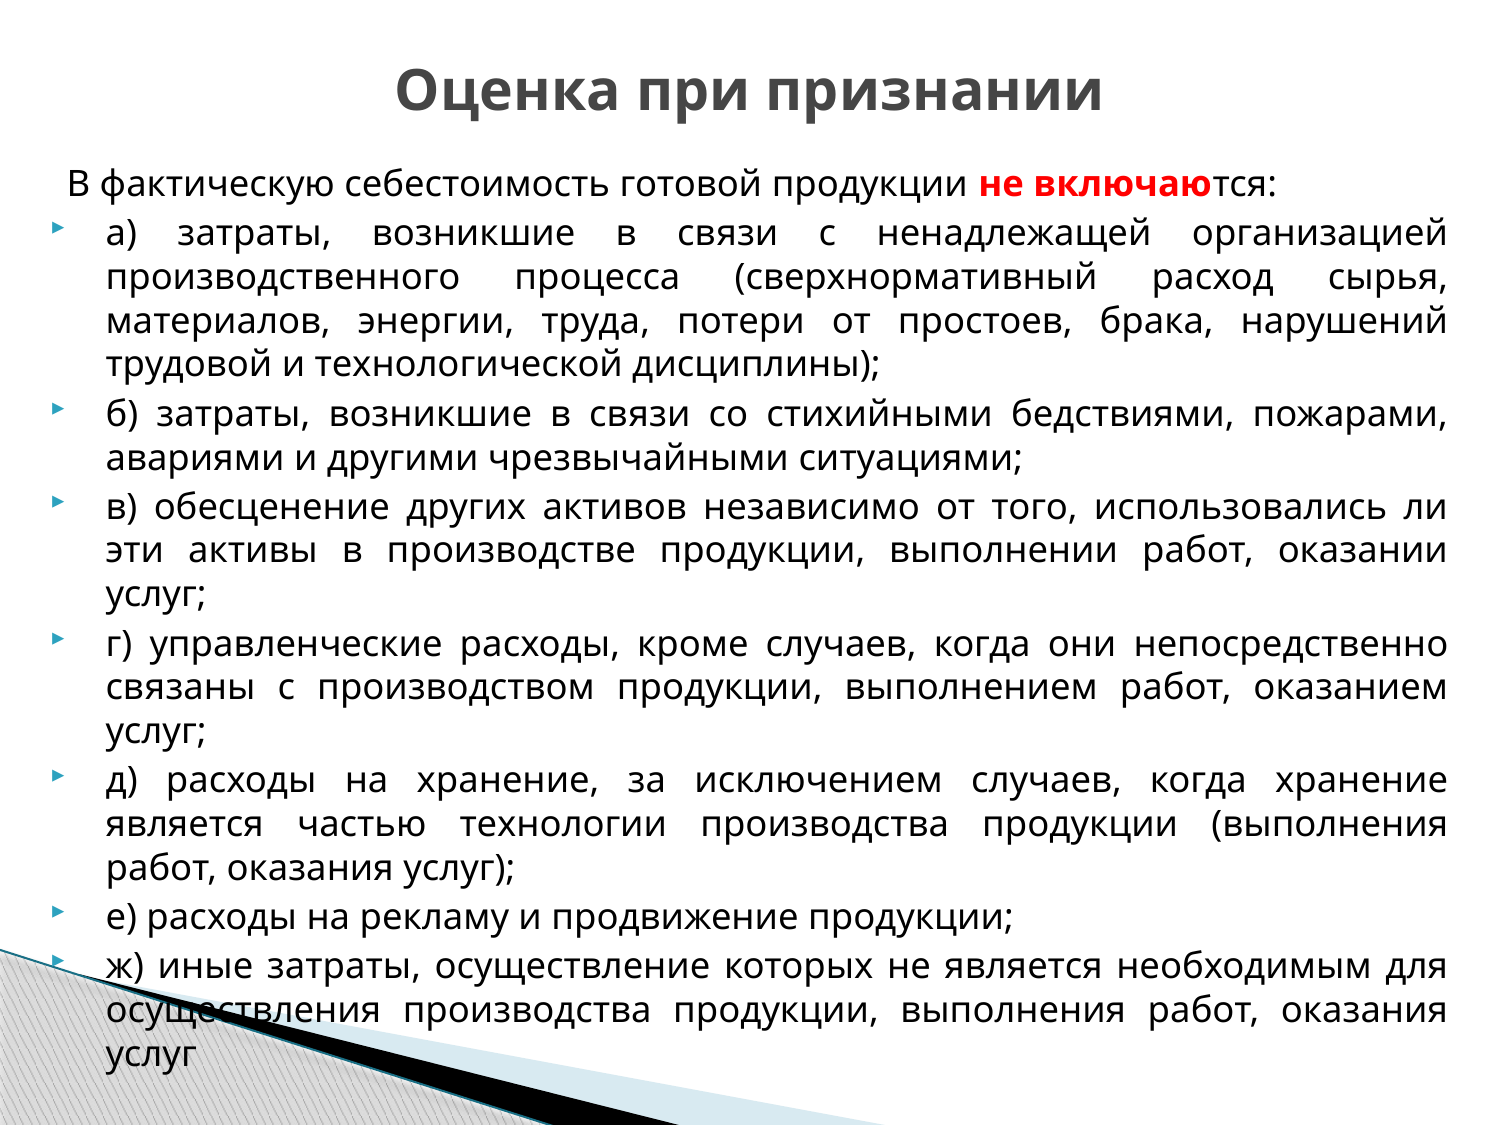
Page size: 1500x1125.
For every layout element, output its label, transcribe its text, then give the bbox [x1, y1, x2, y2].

title Оценка при признании [75, 45, 1425, 129]
list В фактическую себестоимость готовой продукции не включаются: а) затраты, возникшие в связи с ненадлежащей организацией производственного процесса (сверхнормативный расход сырья, материалов, энергии, труда, потери от простоев, брака, нарушений трудовой и технологической дисциплины); б) затраты, возникшие в связи со стихийными бедствиями, пожарами, авариями и другими чрезвычайными ситуациями; в) обесценение других активов независимо от того, использовались ли эти активы в производстве продукции, выполнении работ, оказании услуг; г) управленческие расходы, кроме случаев, когда они непосредственно связаны с производством продукции, выполнением работ, оказанием услуг; д) расходы на хранение, за исключением случаев, когда хранение является частью технологии производства продукции (выполнения работ, оказания услуг); е) расходы на рекламу и продвижение продукции; ж) иные затраты, осуществление которых не является необходимым для осуществления производства продукции, выполнения работ, оказания услуг [35, 152, 1465, 1090]
